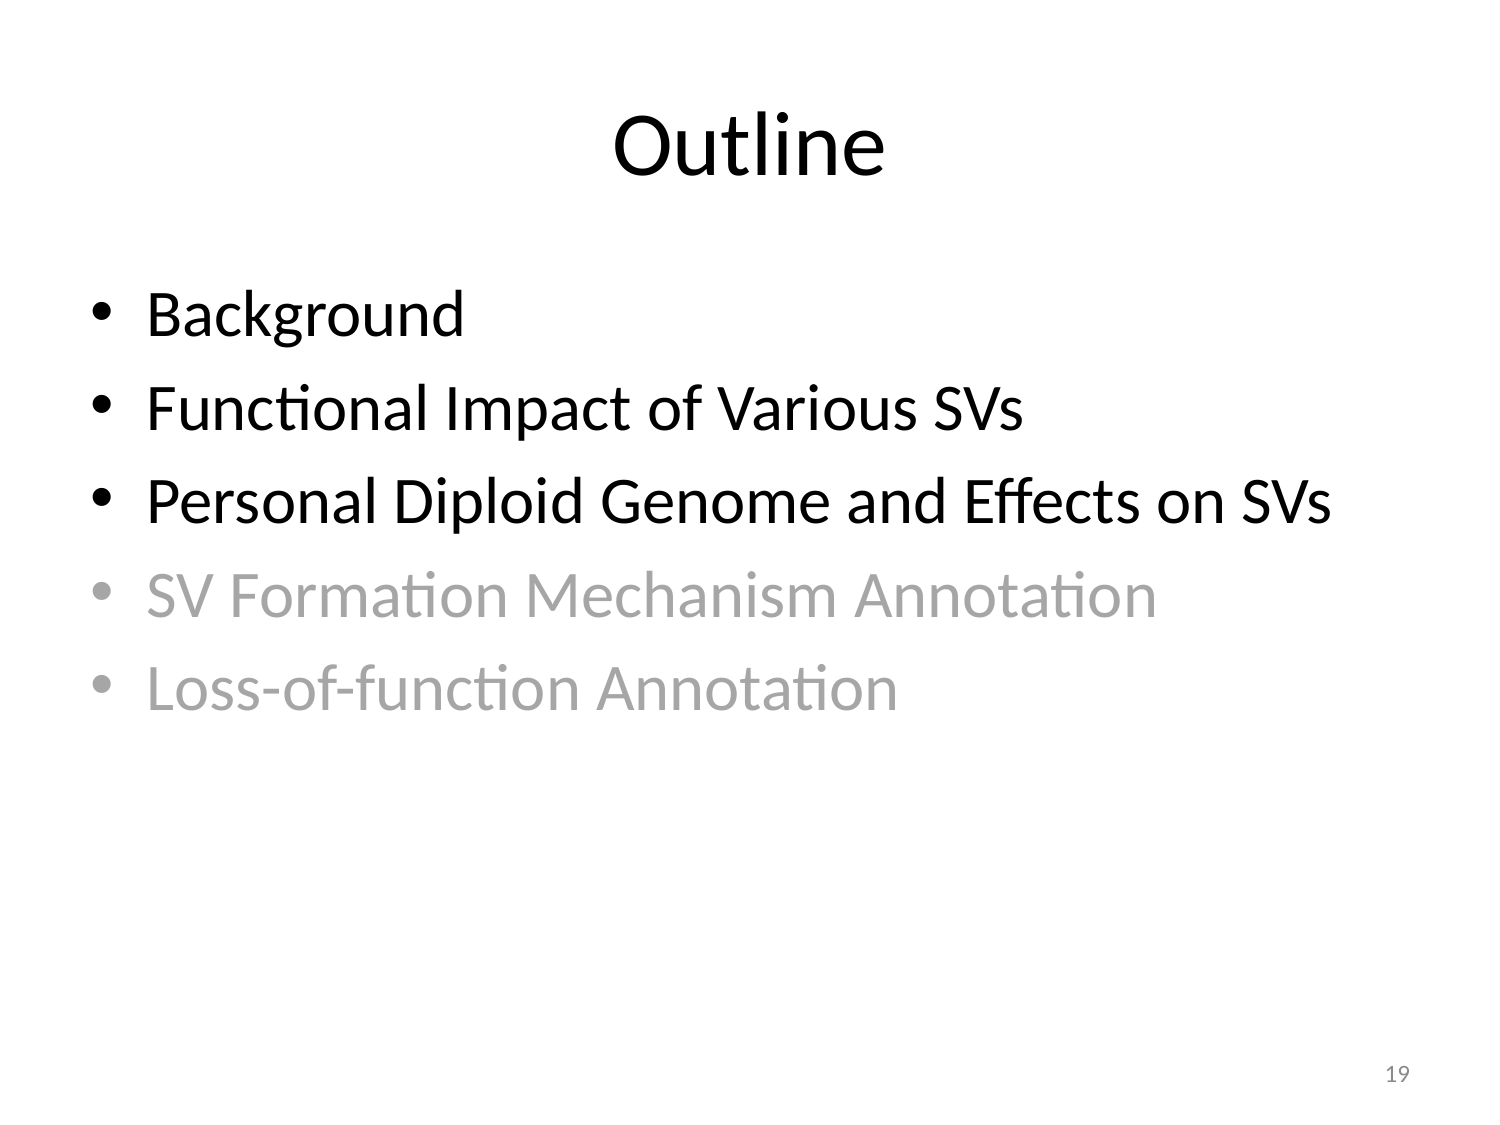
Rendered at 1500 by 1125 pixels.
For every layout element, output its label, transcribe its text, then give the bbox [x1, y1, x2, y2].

list Background Functional Impact of Various SVs Personal Diploid Genome and Effects on SVs SV Formation Mechanism Annotation Loss-of-function Annotation [75, 262, 1425, 1005]
slide_number 19 [1074, 1042, 1425, 1103]
title Outline [75, 45, 1425, 233]
